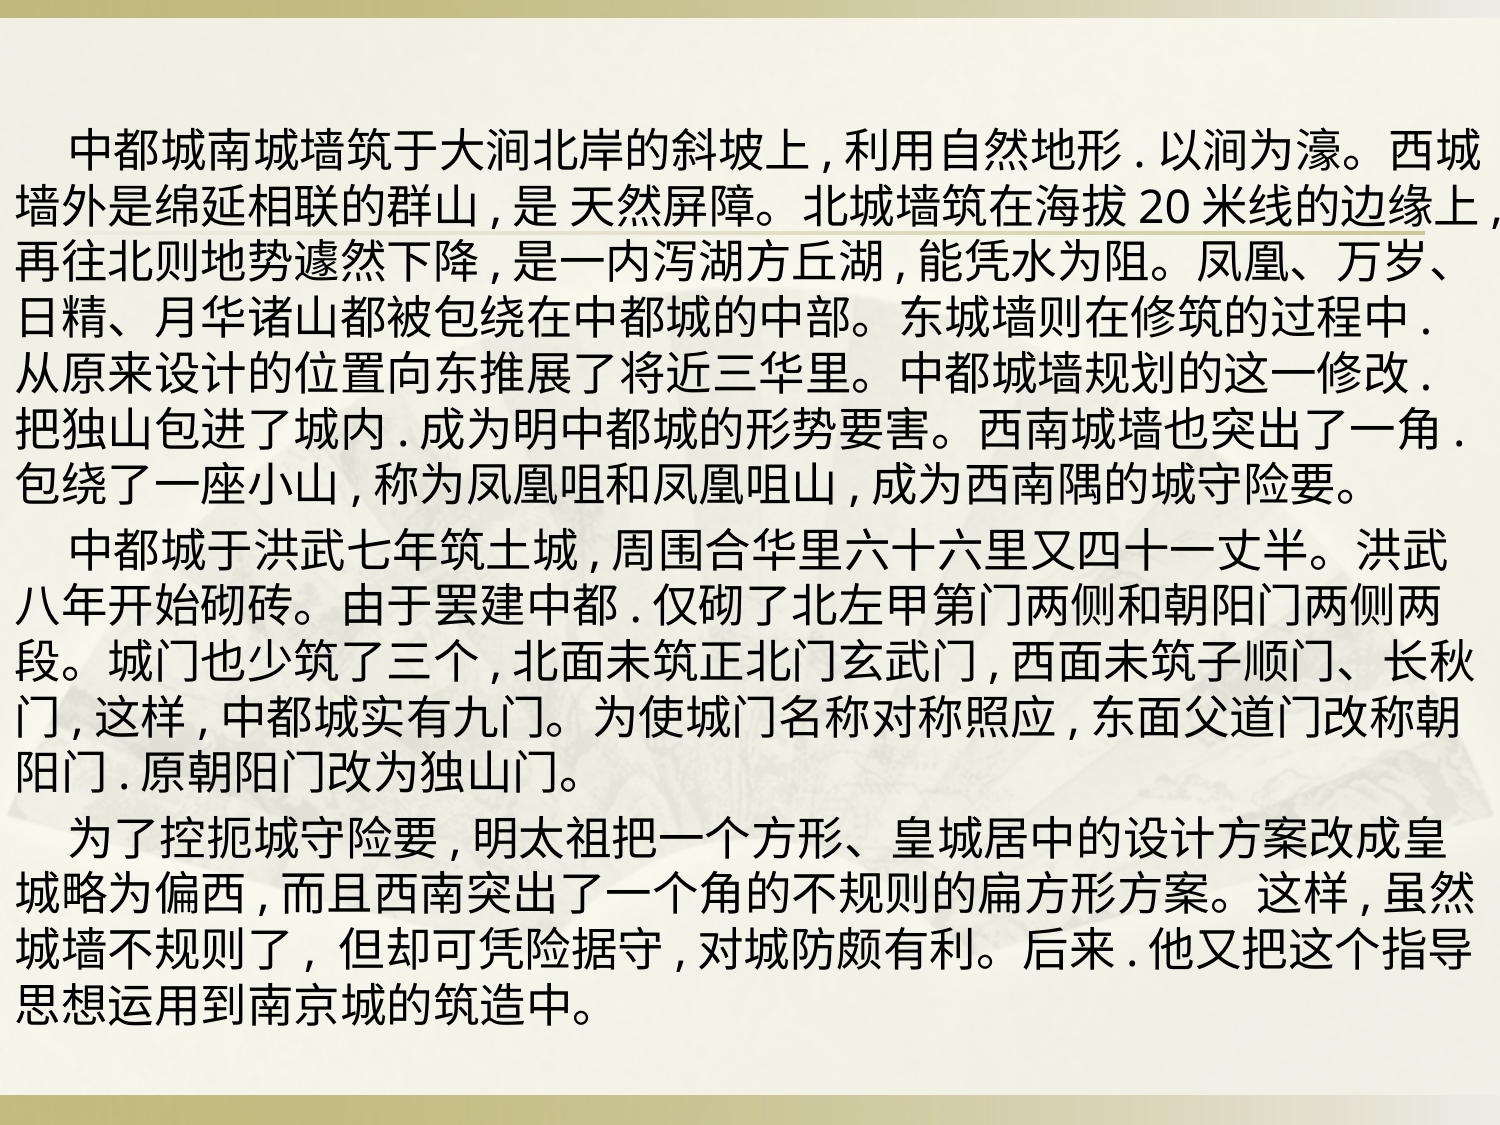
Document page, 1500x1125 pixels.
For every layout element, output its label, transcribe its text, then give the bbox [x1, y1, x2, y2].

list 中都城南城墙筑于大涧北岸的斜坡上,利用自然地形.以涧为濠。西城墙外是绵延相联的群山,是 天然屏障。北城墙筑在海拔20米线的边缘上,再往北则地势遽然下降,是一内泻湖方丘湖,能凭水为阻。凤凰、万岁、日精、月华诸山都被包绕在中都城的中部。东城墙则在修筑的过程中.从原来设计的位置向东推展了将近三华里。中都城墙规划的这一修改.把独山包进了城内.成为明中都城的形势要害。西南城墙也突出了一角.包绕了一座小山,称为凤凰咀和凤凰咀山,成为西南隅的城守险要。 中都城于洪武七年筑土城,周围合华里六十六里又四十一丈半。洪武八年开始砌砖。由于罢建中都.仅砌了北左甲第门两侧和朝阳门两侧两段。城门也少筑了三个,北面未筑正北门玄武门,西面未筑子顺门、长秋门,这样,中都城实有九门。为使城门名称对称照应,东面父道门改称朝阳门.原朝阳门改为独山门。 为了控扼城守险要,明太祖把一个方形、皇城居中的设计方案改成皇城略为偏西,而且西南突出了一个角的不规则的扁方形方案。这样,虽然城墙不规则了, 但却可凭险据守,对城防颇有利。后来.他又把这个指导思想运用到南京城的筑造中。 [0, 113, 1500, 1094]
